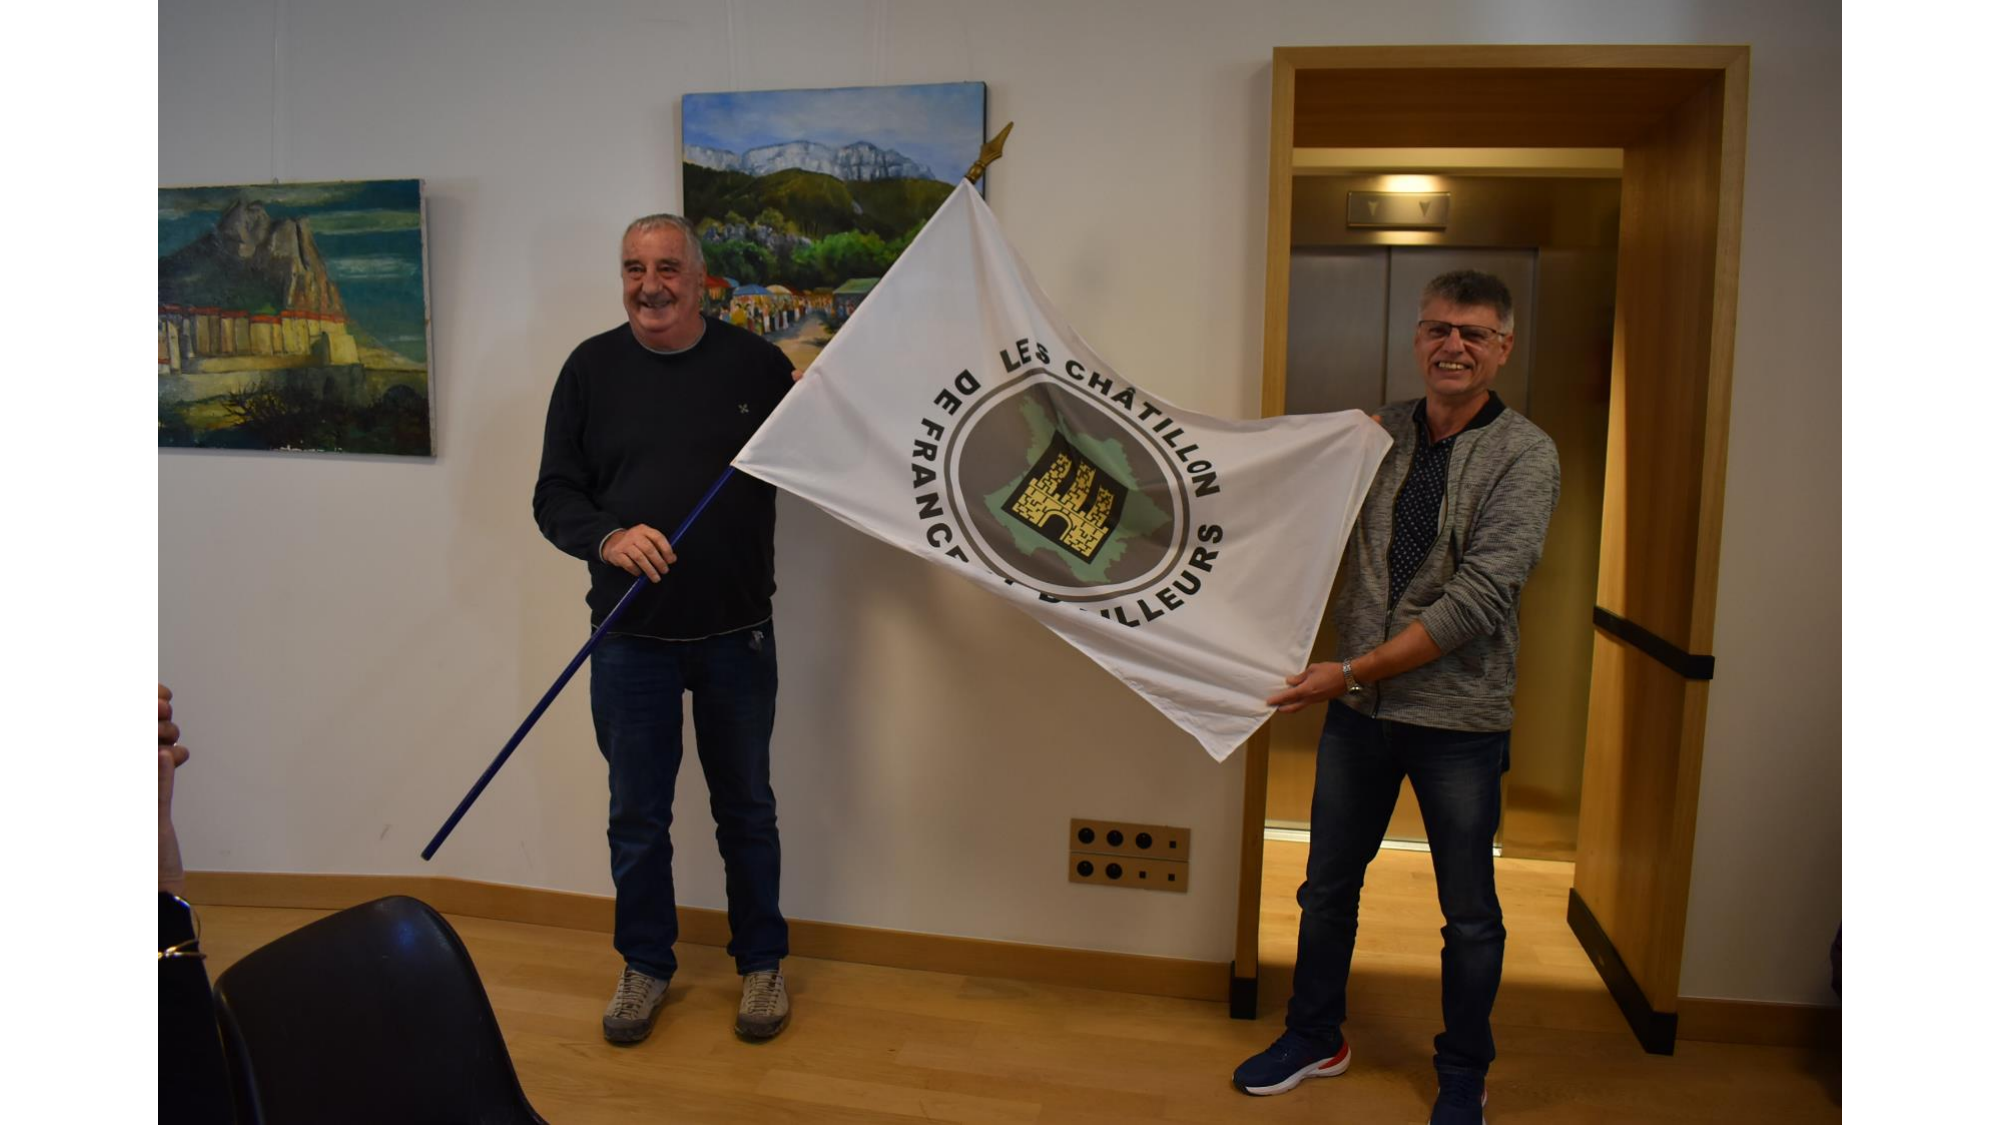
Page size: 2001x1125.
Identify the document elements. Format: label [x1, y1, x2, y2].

picture [158, 0, 1842, 1125]
